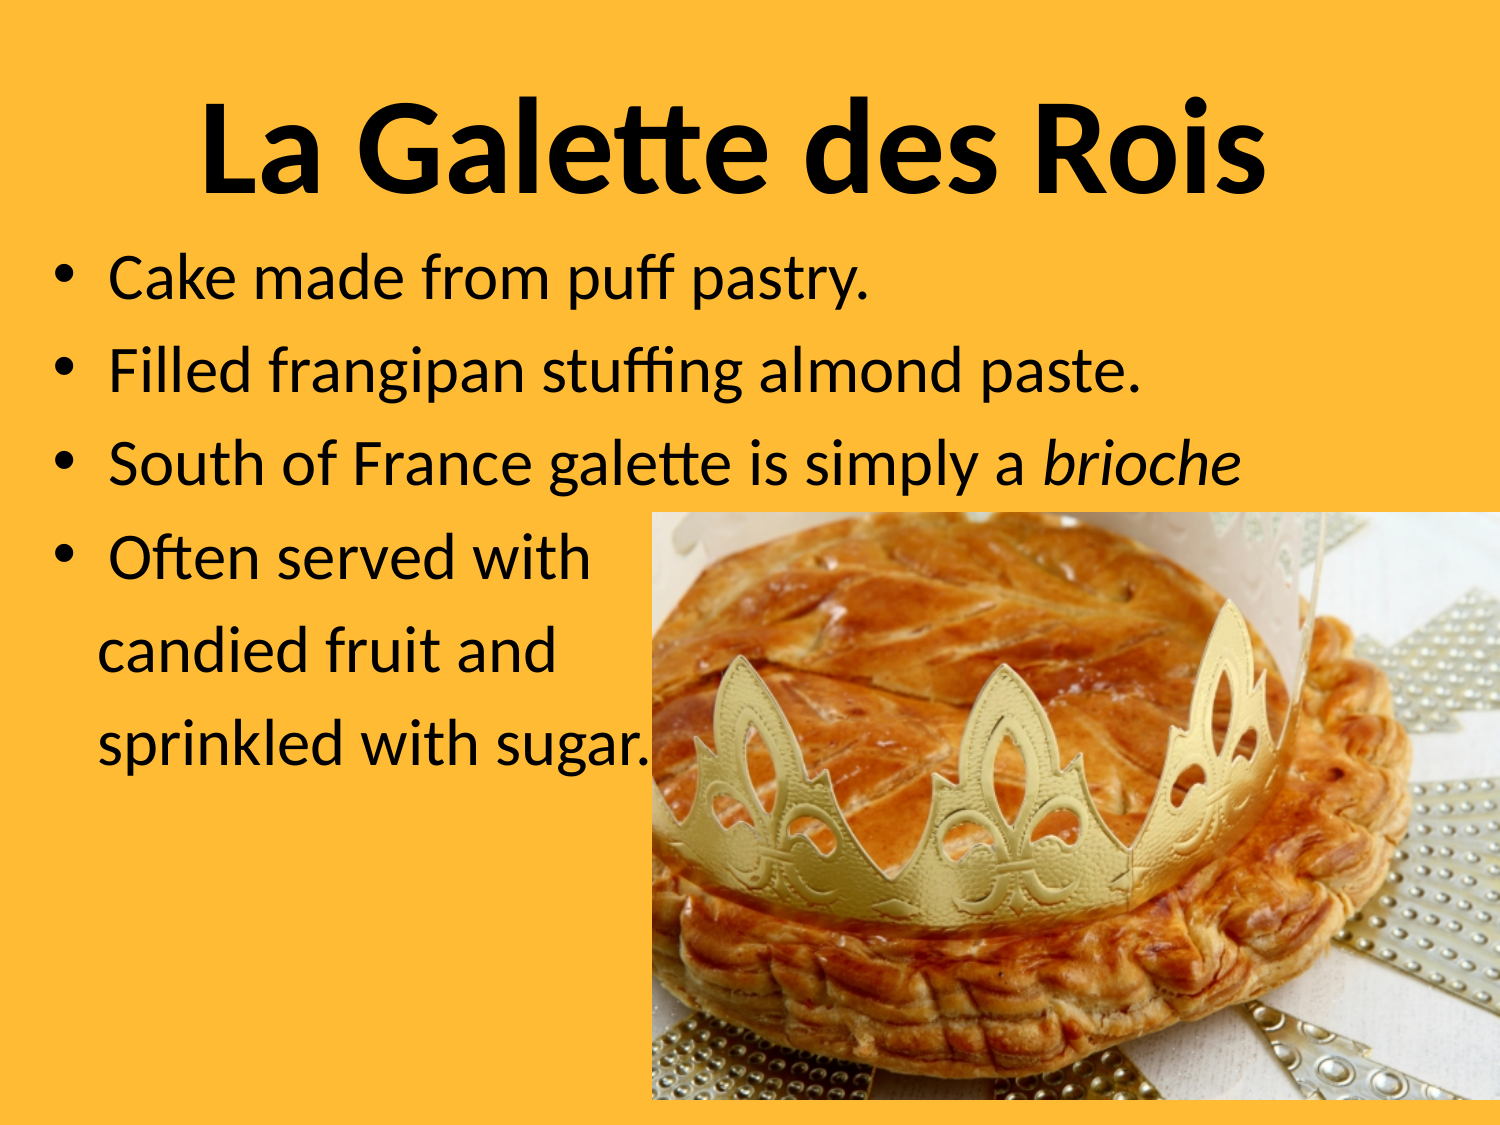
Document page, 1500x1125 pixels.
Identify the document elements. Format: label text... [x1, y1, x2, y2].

picture [652, 512, 1500, 1101]
list Cake made from puff pastry. Filled frangipan stuffing almond paste. South of France galette is simply a brioche Often served with candied fruit and sprinkled with sugar. [37, 224, 1388, 968]
title La Galette des Rois [75, 45, 1425, 233]
